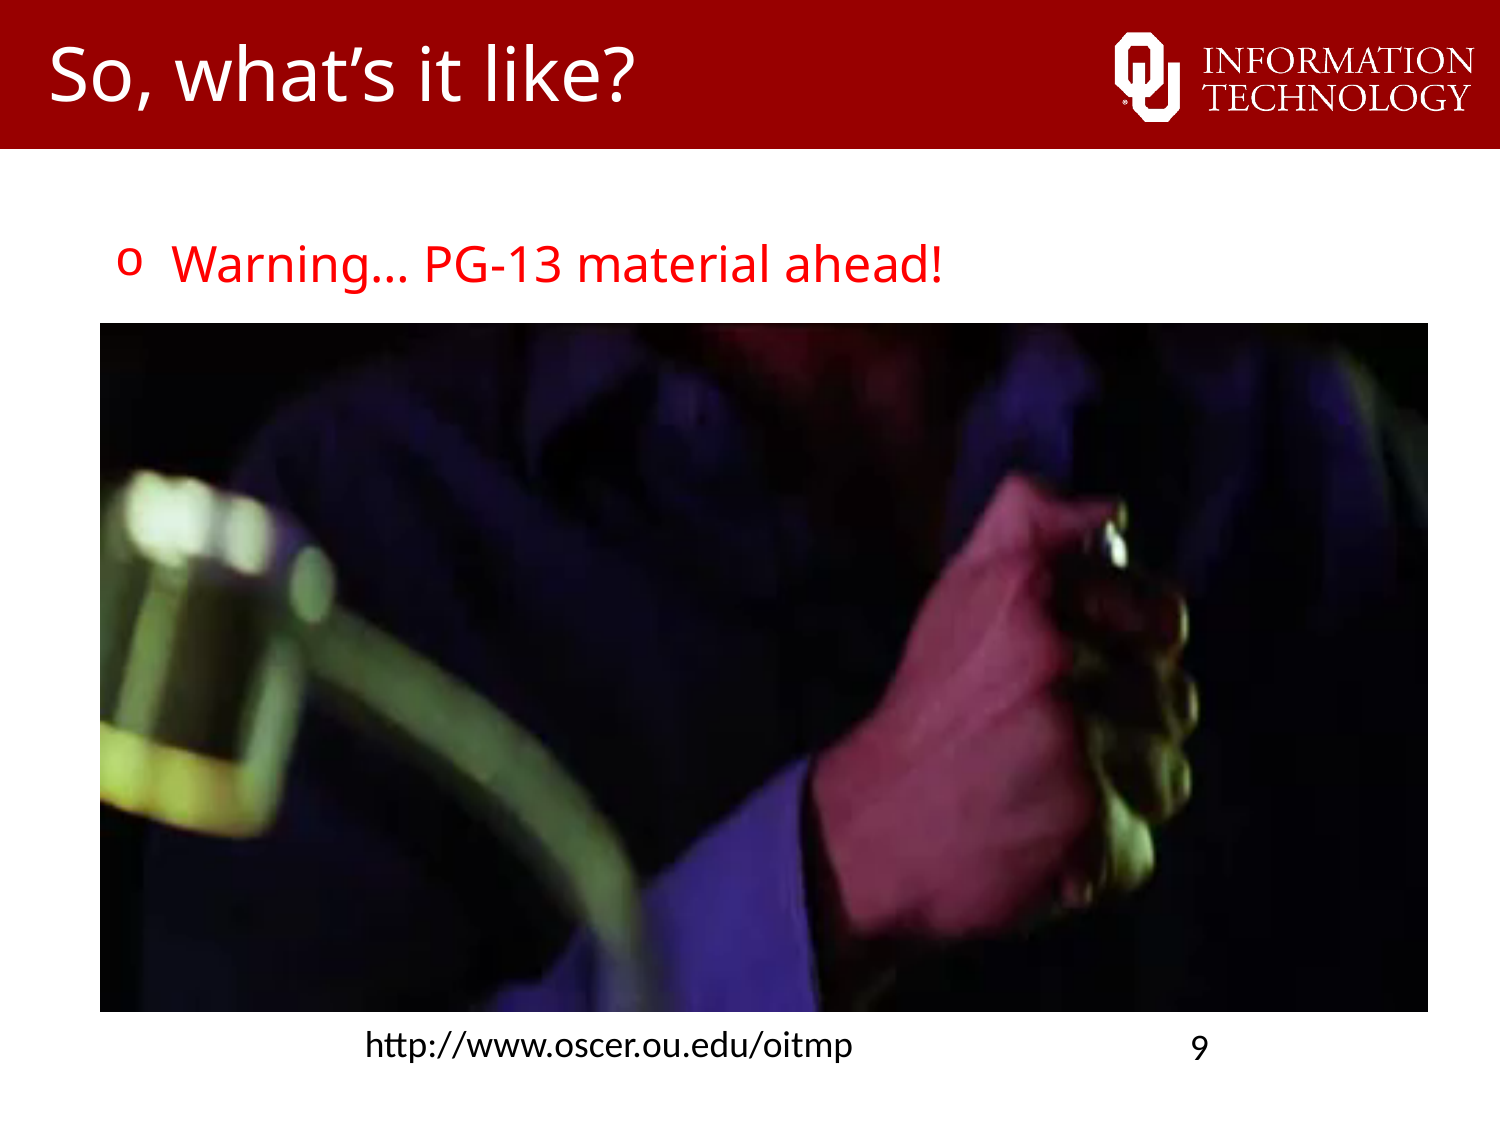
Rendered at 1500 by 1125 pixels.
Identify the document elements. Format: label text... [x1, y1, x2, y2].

list Warning… PG-13 material ahead! [99, 224, 1400, 321]
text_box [99, 322, 1429, 1013]
title So, what’s it like? [33, 19, 1313, 131]
text_box 9 [1174, 1021, 1388, 1091]
picture [0, 0, 1500, 278]
text_box http://www.oscer.ou.edu/oitmp [349, 1021, 1174, 1088]
